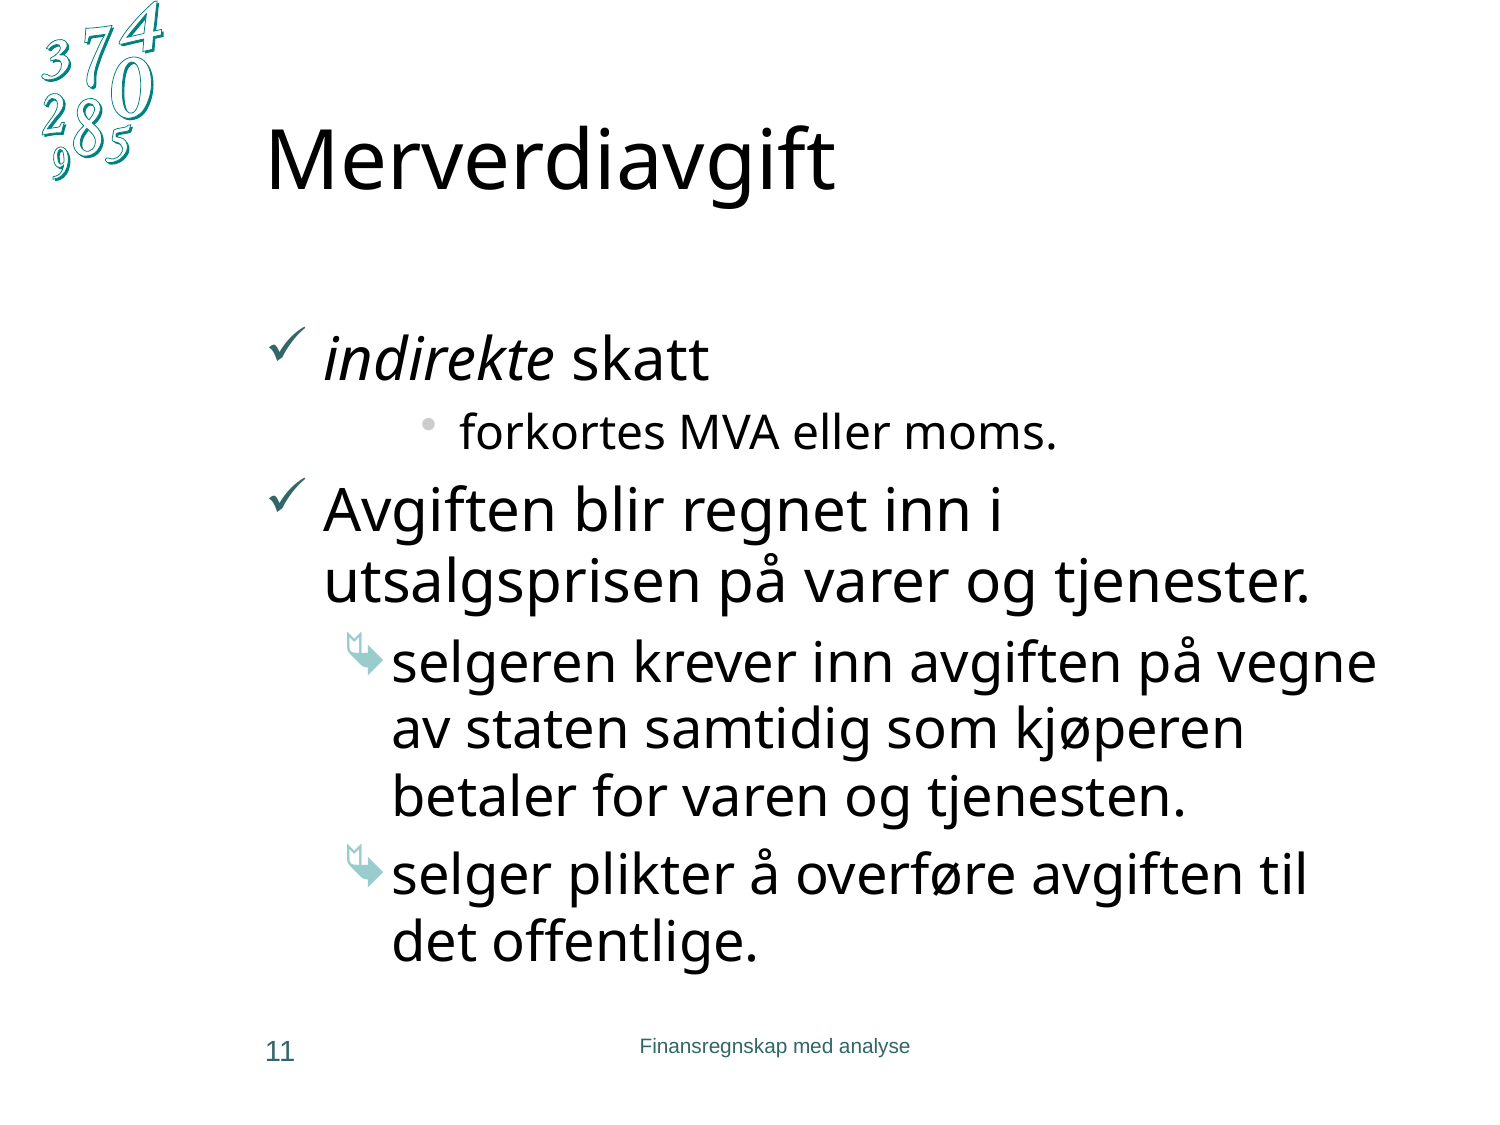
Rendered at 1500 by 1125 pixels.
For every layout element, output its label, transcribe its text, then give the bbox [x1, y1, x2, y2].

title Merverdiavgift [249, 31, 1400, 282]
slide_number 11 [249, 1024, 463, 1101]
list indirekte skatt forkortes MVA eller moms. Avgiften blir regnet inn i utsalgsprisen på varer og tjenester. selgeren krever inn avgiften på vegne av staten samtidig som kjøperen betaler for varen og tjenesten. selger plikter å overføre avgiften til det offentlige. [249, 312, 1400, 988]
footer Finansregnskap med analyse [537, 1024, 1013, 1101]
